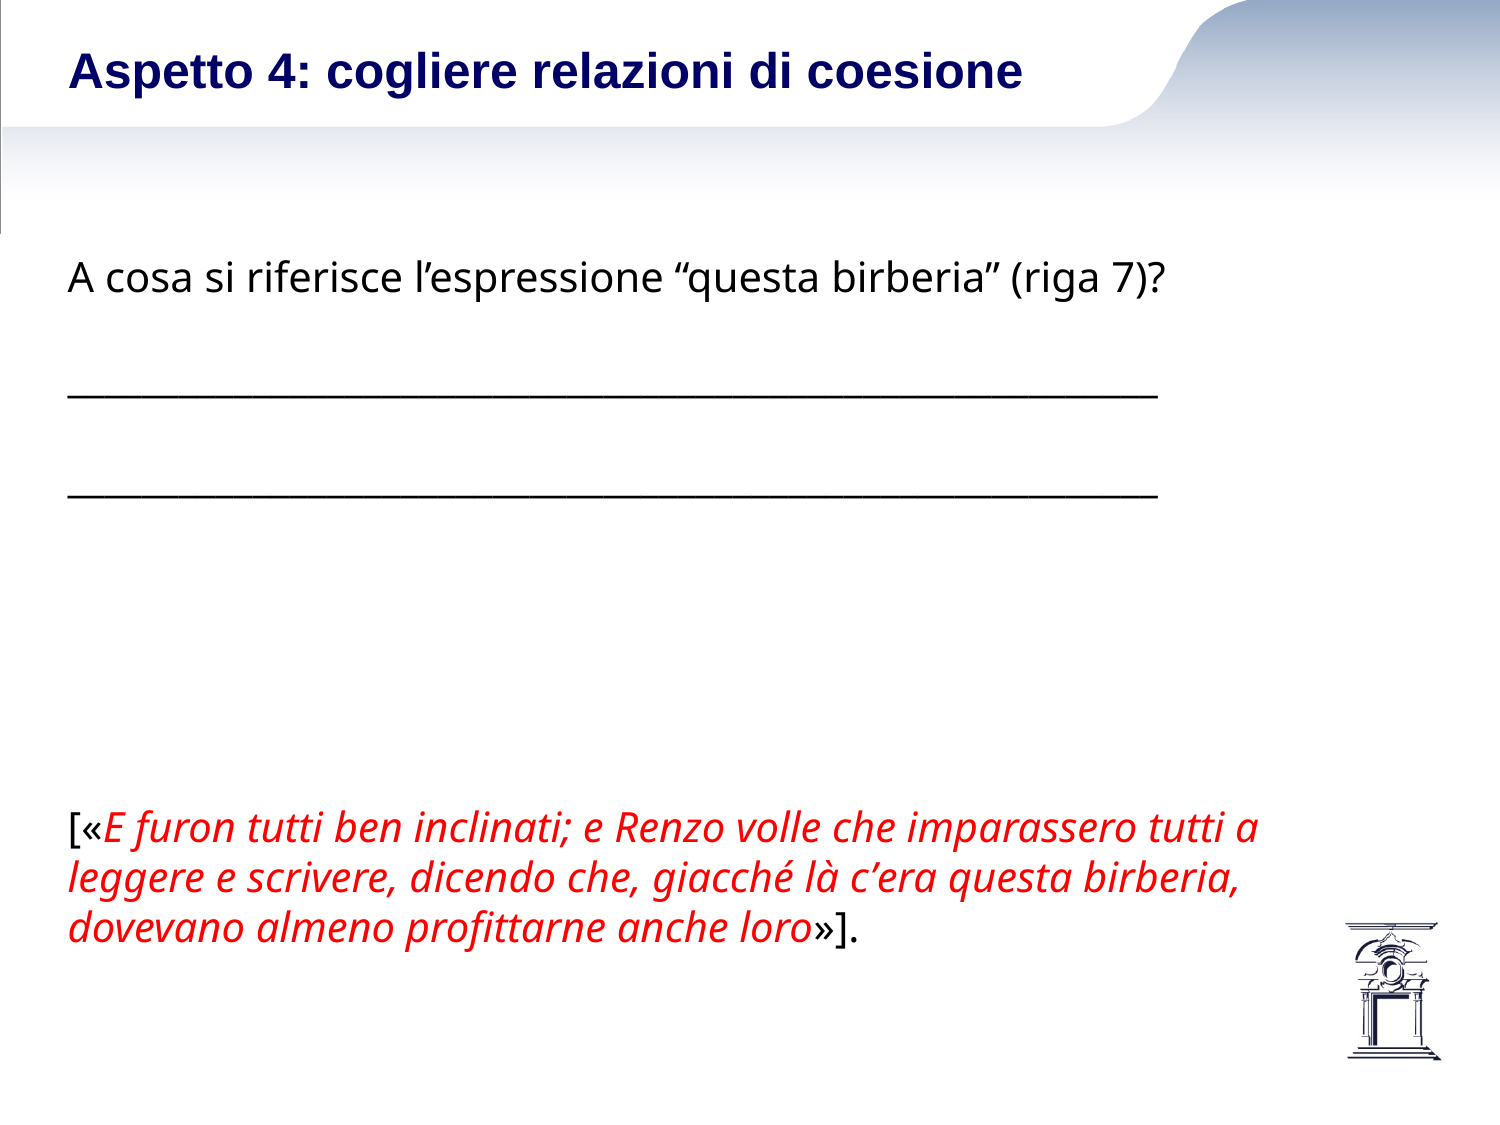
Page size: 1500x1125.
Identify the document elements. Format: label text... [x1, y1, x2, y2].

title Aspetto 4: cogliere relazioni di coesione [53, 31, 1140, 107]
picture [0, 0, 1500, 234]
picture [1340, 916, 1447, 1063]
text_box A cosa si riferisce l’espressione “questa birberia” (riga 7)? ___________________________________________________________ ___________________________________________________________ [«E furon tutti ben inclinati; e Renzo volle che imparassero tutti a leggere e scrivere, dicendo che, giacché là c’era questa birberia, dovevano almeno profittarne anche loro»]. [53, 243, 1317, 1059]
